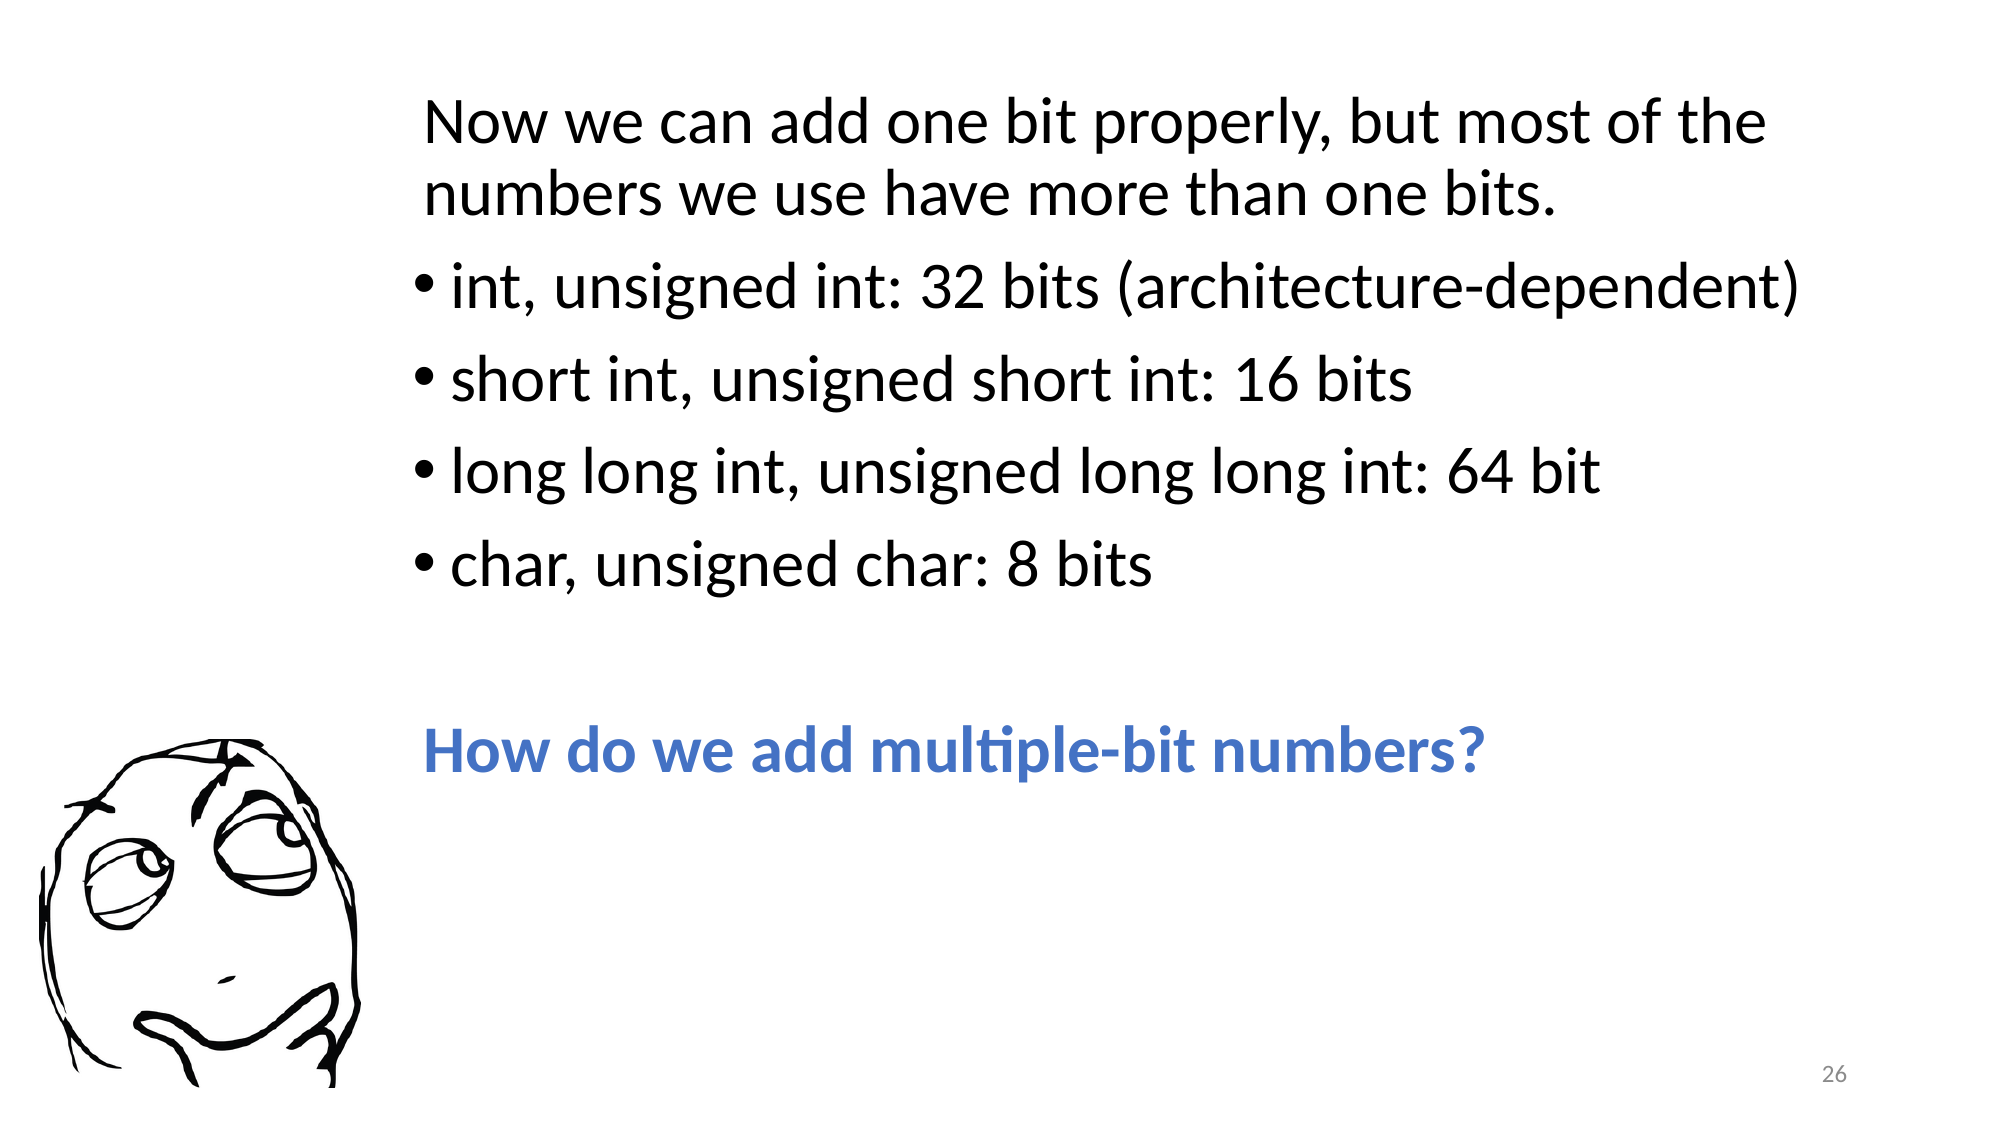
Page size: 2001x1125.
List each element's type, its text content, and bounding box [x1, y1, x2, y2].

list Now we can add one bit properly, but most of the numbers we use have more than one bits. int, unsigned int: 32 bits (architecture-dependent) short int, unsigned short int: 16 bits long long int, unsigned long long int: 64 bit char, unsigned char: 8 bits How do we add multiple-bit numbers? [397, 78, 1900, 1043]
picture [39, 739, 361, 1088]
slide_number 26 [1412, 1042, 1863, 1103]
